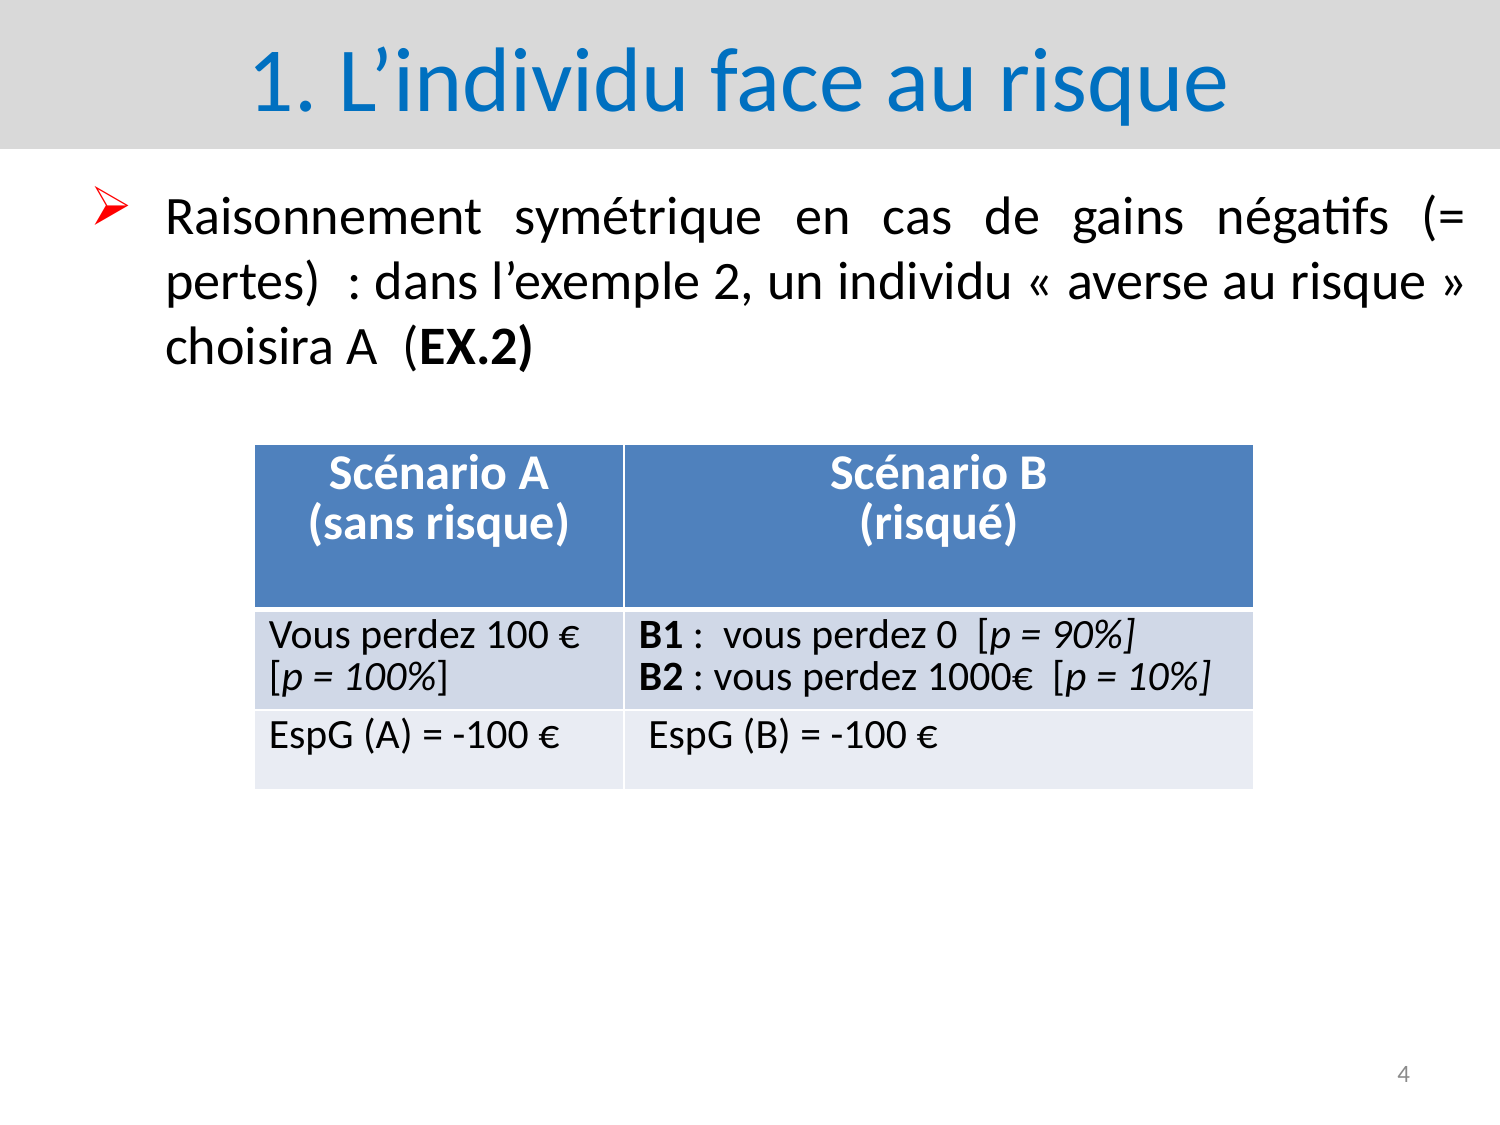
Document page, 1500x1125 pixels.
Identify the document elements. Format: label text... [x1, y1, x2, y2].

title 1. L’individu face au risque [0, 0, 1500, 149]
slide_number 4 [1074, 1042, 1425, 1103]
table_header Scénario B (risqué) [625, 445, 1253, 607]
table_header Scénario A (sans risque) [255, 445, 623, 607]
table_cell EspG (B) = -100 € [625, 711, 1253, 789]
subtitle Raisonnement symétrique en cas de gains négatifs (= pertes) : dans l’exemple 2, un individu « averse au risque » choisira A (EX.2) [0, 172, 1483, 1125]
table_cell Vous perdez 100 € [p = 100%] [255, 612, 623, 709]
table_cell B1 : vous perdez 0 [p = 90%] B2 : vous perdez 1000€ [p = 10%] [625, 612, 1253, 709]
table_cell EspG (A) = -100 € [255, 711, 623, 789]
